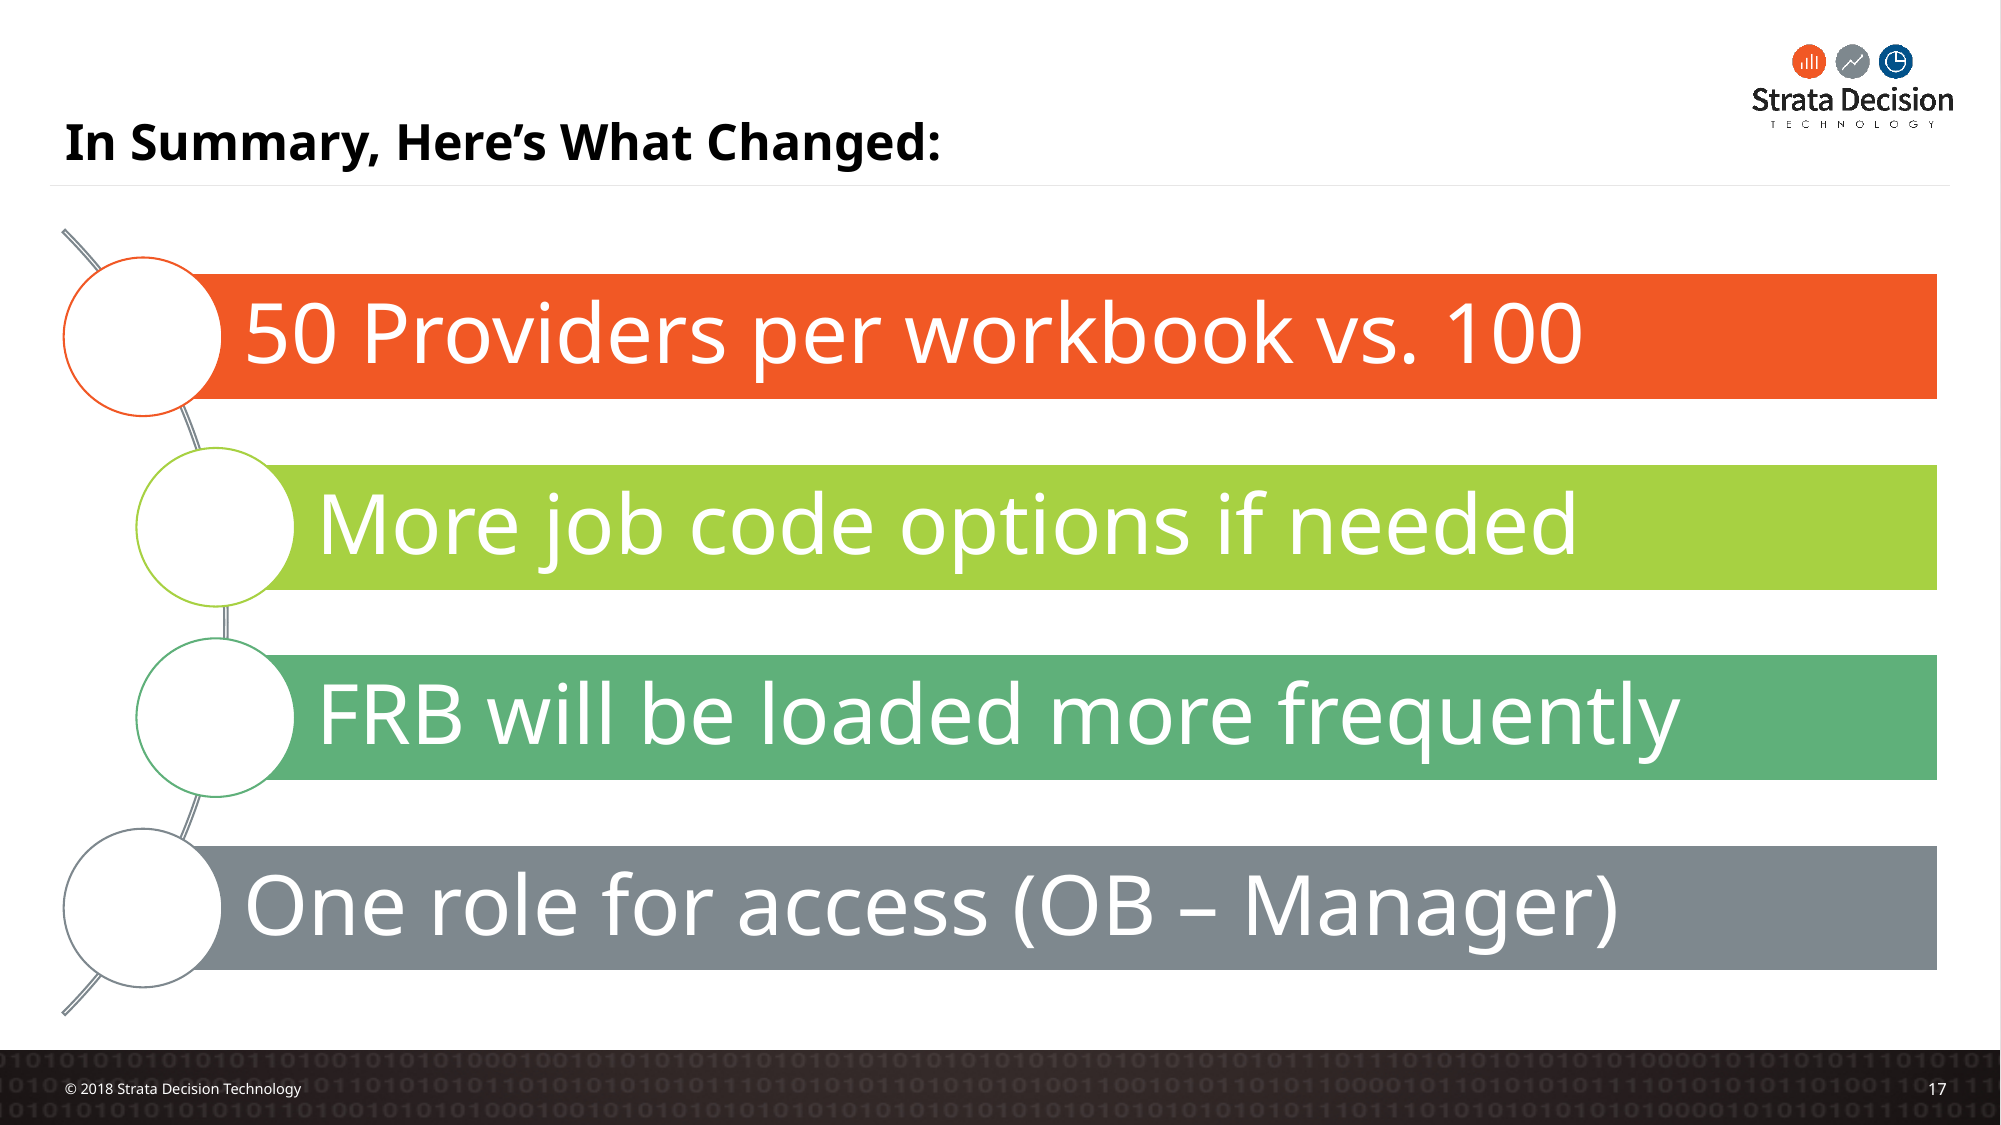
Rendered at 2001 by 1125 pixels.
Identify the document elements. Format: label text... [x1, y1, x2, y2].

picture [0, 0, 2001, 1125]
title In Summary, Here’s What Changed: [50, 14, 1650, 180]
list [49, 209, 1950, 1035]
picture [1740, 37, 1965, 139]
